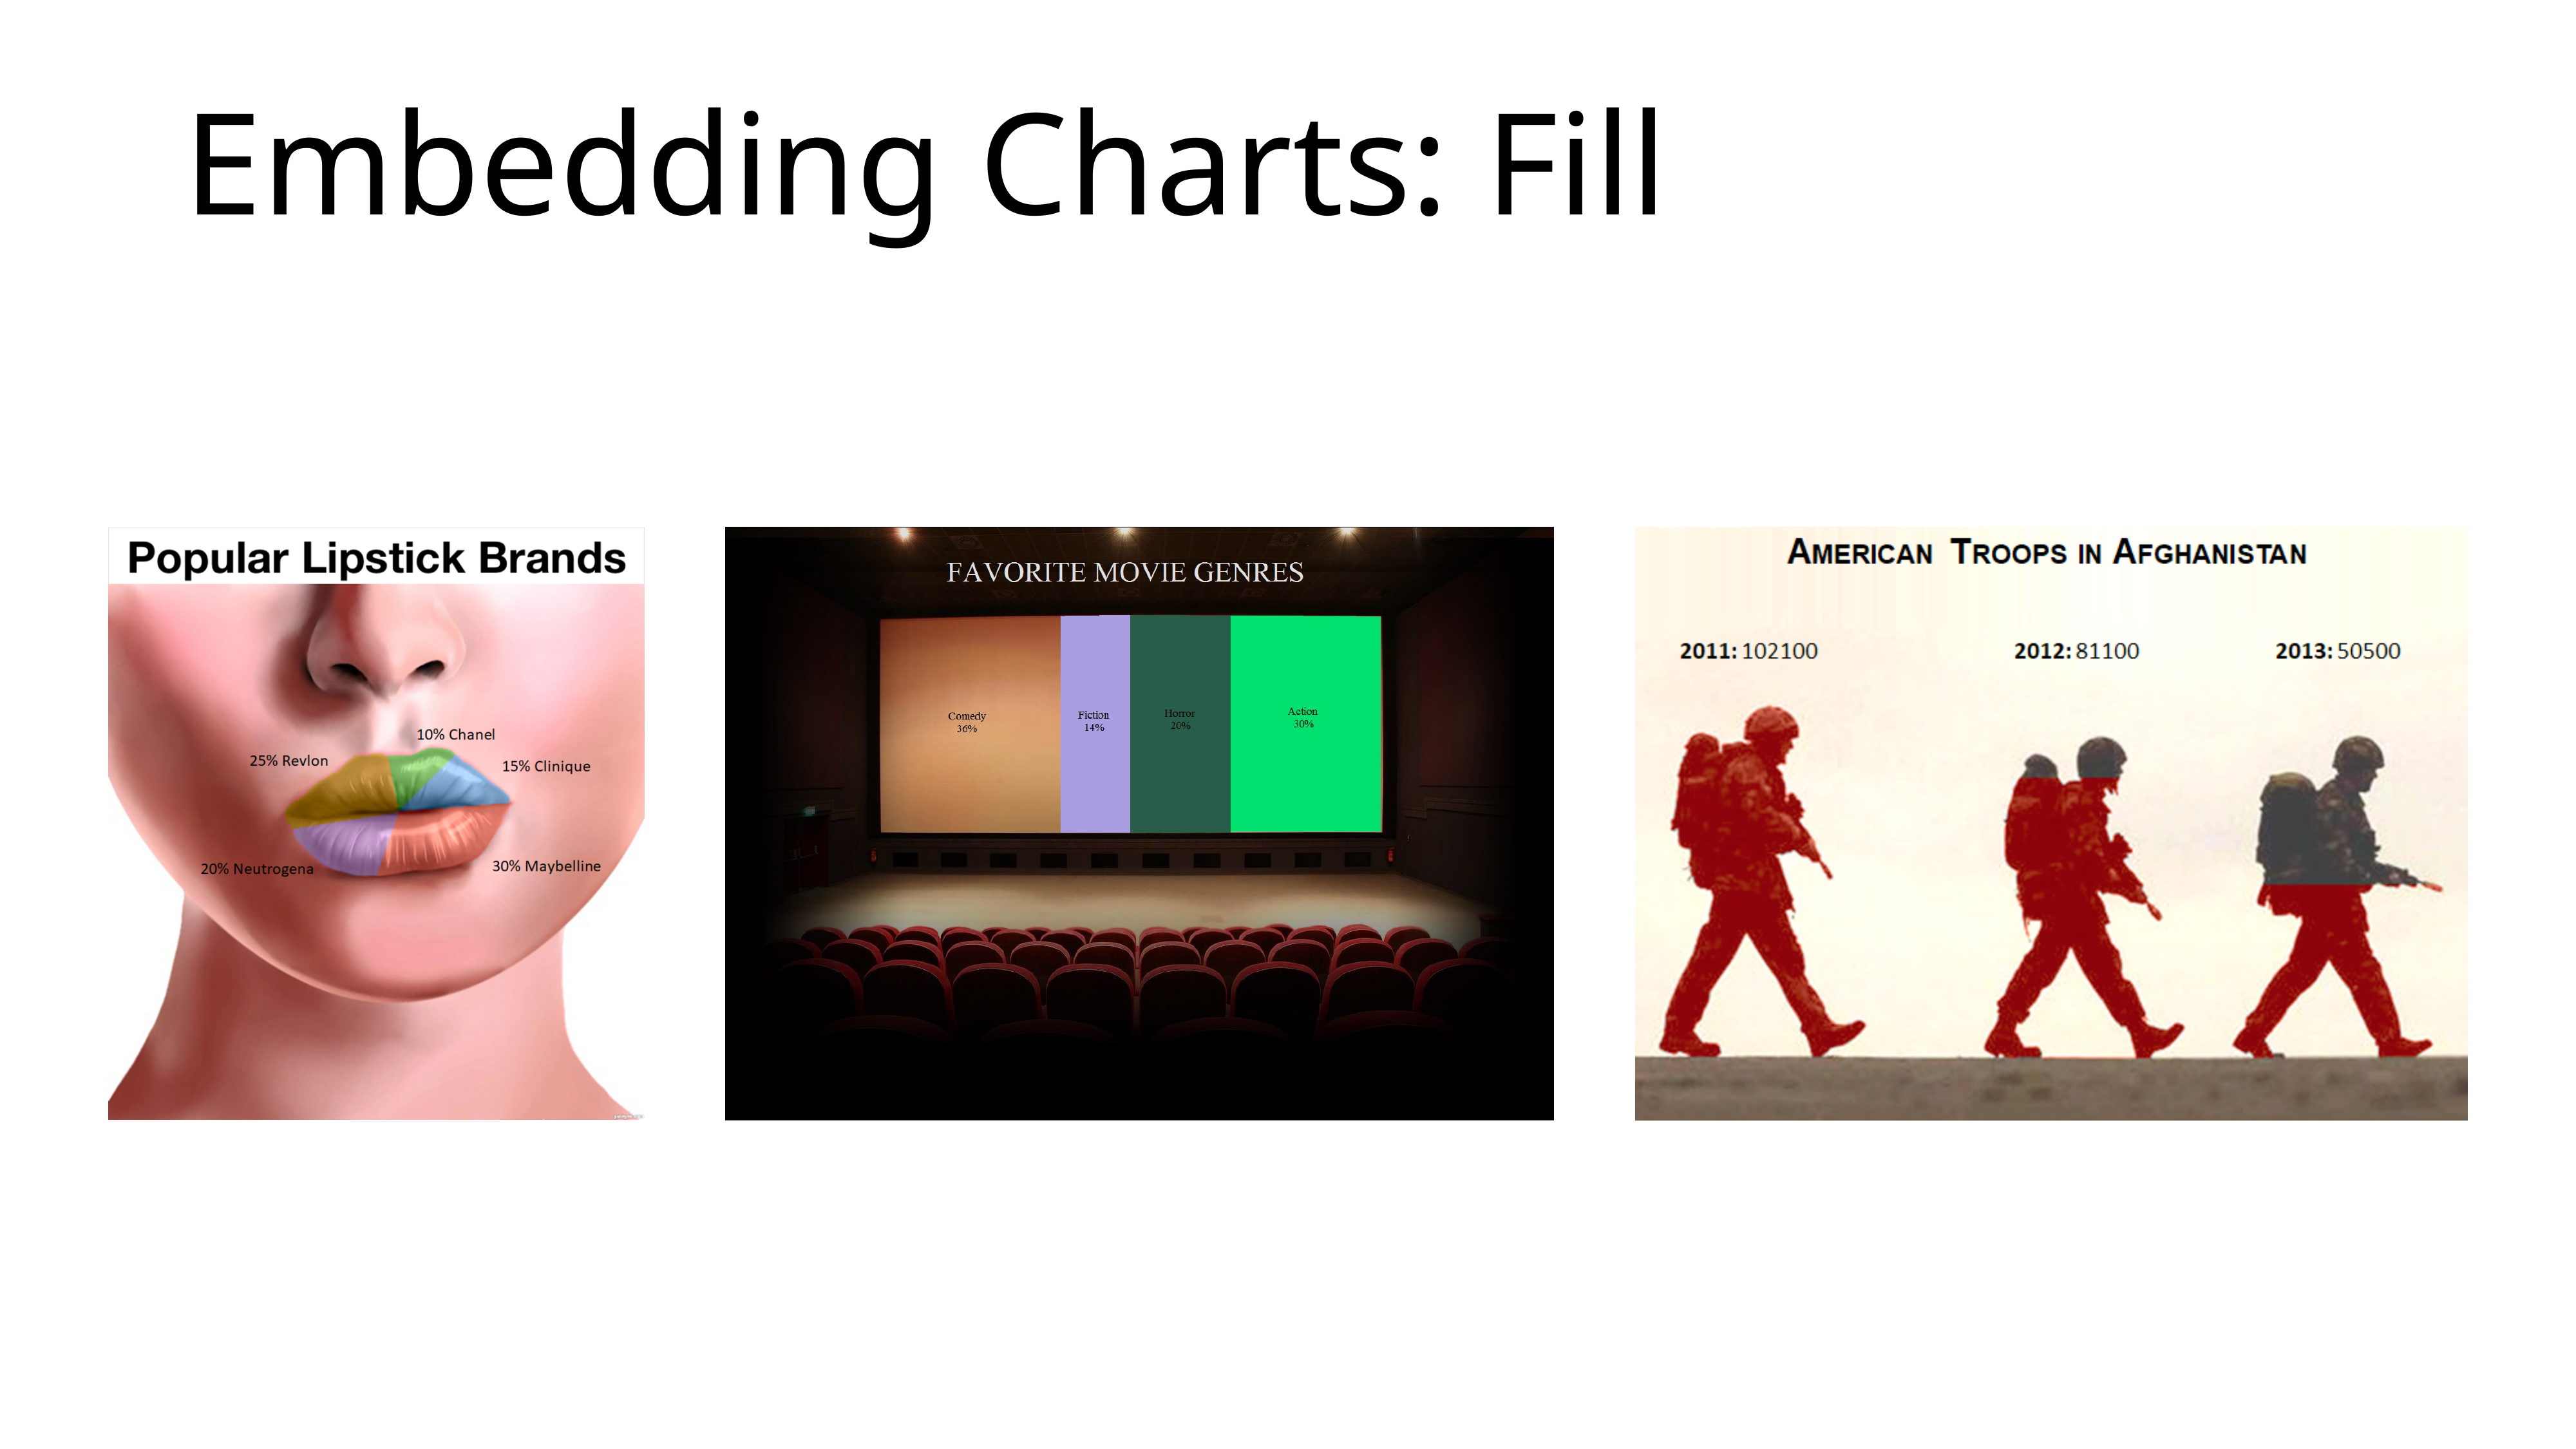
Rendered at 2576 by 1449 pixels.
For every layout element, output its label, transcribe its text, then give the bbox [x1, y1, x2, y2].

picture [725, 527, 1555, 1121]
title Embedding Charts: Fill [178, 37, 2398, 279]
picture [1634, 527, 2468, 1121]
picture [108, 527, 645, 1121]
